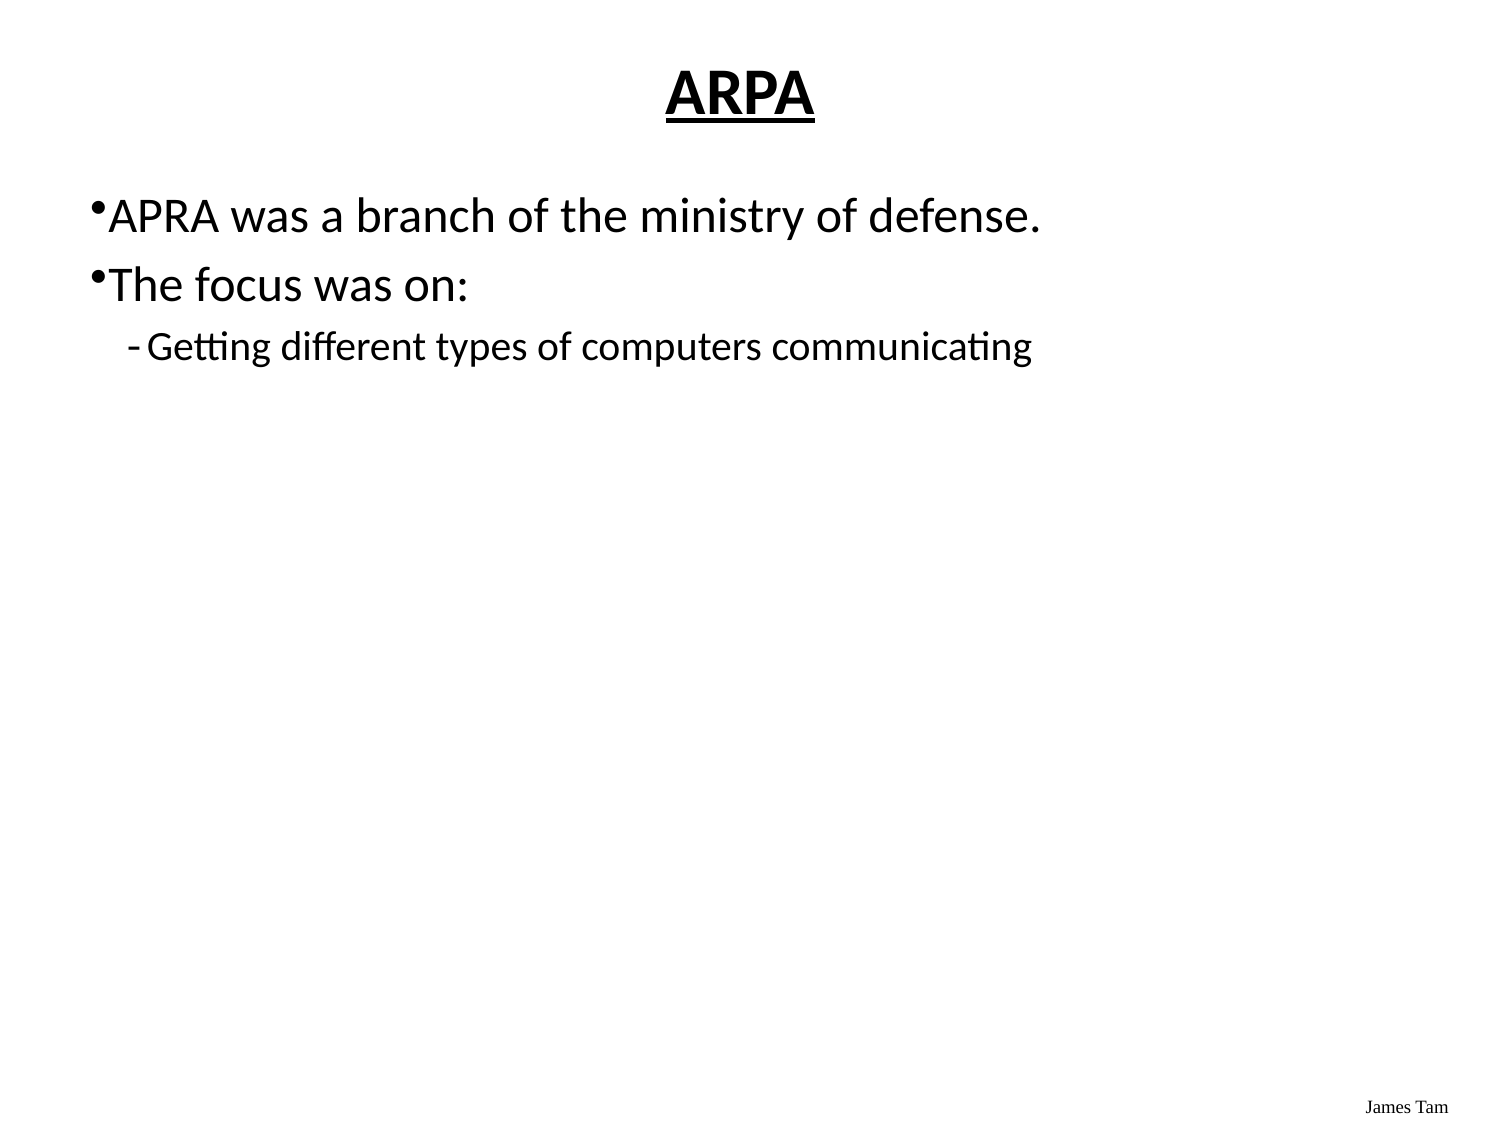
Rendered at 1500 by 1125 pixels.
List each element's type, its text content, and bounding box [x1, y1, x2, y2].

title ARPA [70, 49, 1411, 136]
list APRA was a branch of the ministry of defense. The focus was on: Getting different types of computers communicating [75, 181, 1417, 1063]
